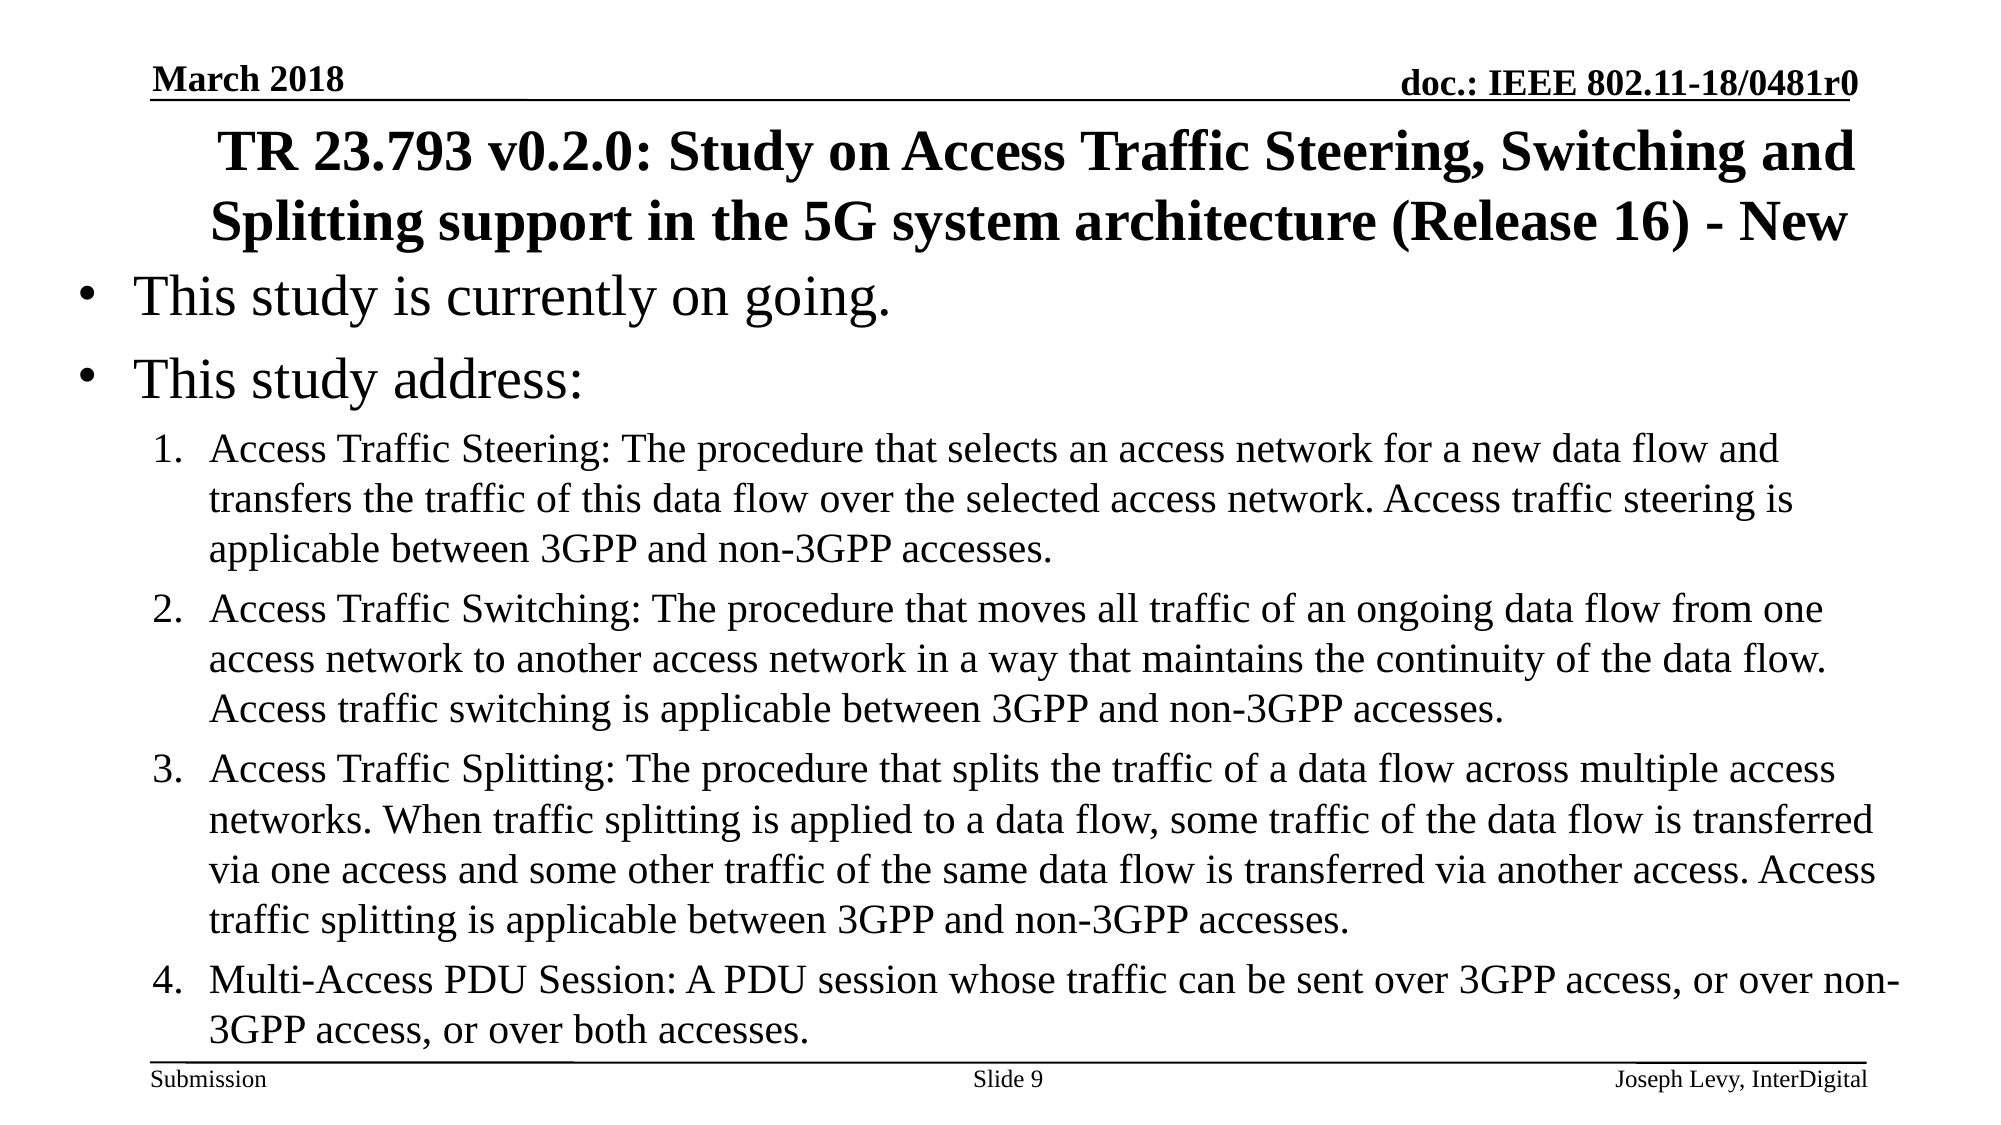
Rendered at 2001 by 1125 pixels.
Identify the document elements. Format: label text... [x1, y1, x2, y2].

footer Joseph Levy, InterDigital [1171, 1061, 1869, 1093]
title TR 23.793 v0.2.0: Study on Access Traffic Steering, Switching and Splitting support in the 5G system architecture (Release 16) - New [106, 94, 1894, 249]
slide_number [152, 54, 563, 100]
slide_number Slide 9 [950, 1061, 1067, 1123]
list This study is currently on going. This study address: Access Traffic Steering: The procedure that selects an access network for a new data flow and transfers the traffic of this data flow over the selected access network. Access traffic steering is applicable between 3GPP and non-3GPP accesses. Access Traffic Switching: The procedure that moves all traffic of an ongoing data flow from one access network to another access network in a way that maintains the continuity of the data flow. Access traffic switching is applicable between 3GPP and non-3GPP accesses. Access Traffic Splitting: The procedure that splits the traffic of a data flow across multiple access networks. When traffic splitting is applied to a data flow, some traffic of the data flow is transferred via one access and some other traffic of the same data flow is transferred via another access. Access traffic splitting is applicable between 3GPP and non-3GPP accesses. Multi-Access PDU Session: A PDU session whose traffic can be sent over 3GPP access, or over non-3GPP access, or over both accesses. [62, 249, 1938, 1042]
